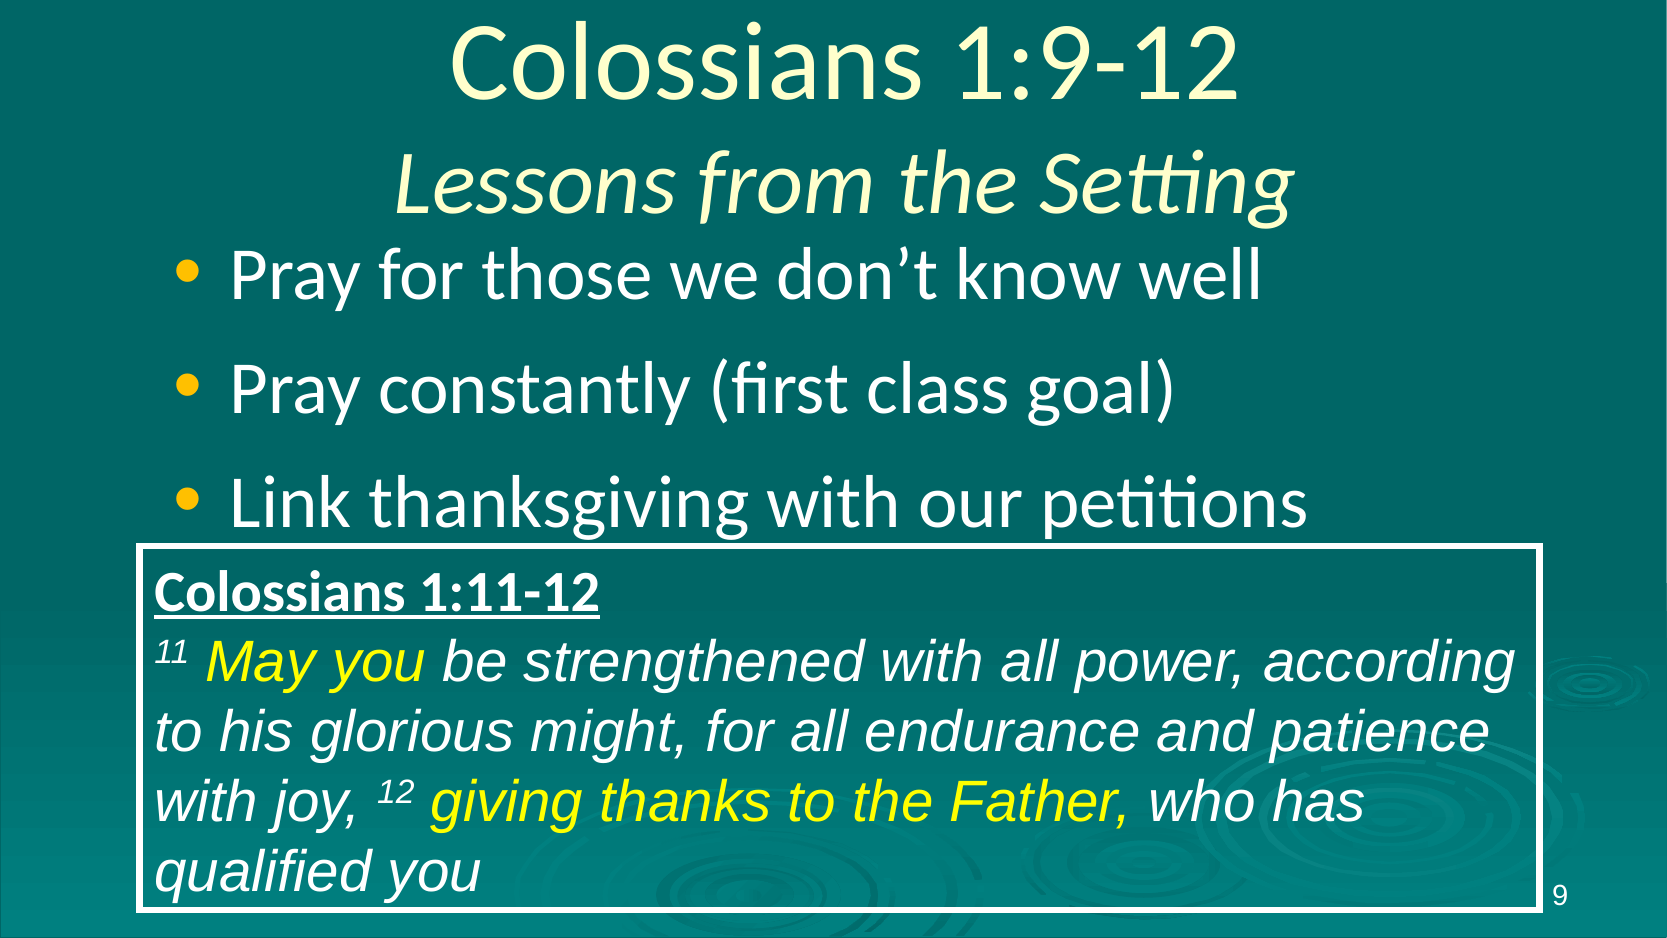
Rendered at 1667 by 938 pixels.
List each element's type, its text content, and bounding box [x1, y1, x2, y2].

slide_number 9 [1194, 853, 1584, 920]
list Pray for those we don’t know well Pray constantly (first class goal) Link thanksgiving with our petitions [158, 208, 1472, 334]
text_box Colossians 1:11-12 11 May you be strengthened with all power, according to his glorious might, for all endurance and patience with joy, 12 giving thanks to the Father, who has qualified you [139, 545, 1540, 911]
title Colossians 1:9-12 Lessons from the Setting [145, 30, 1547, 188]
